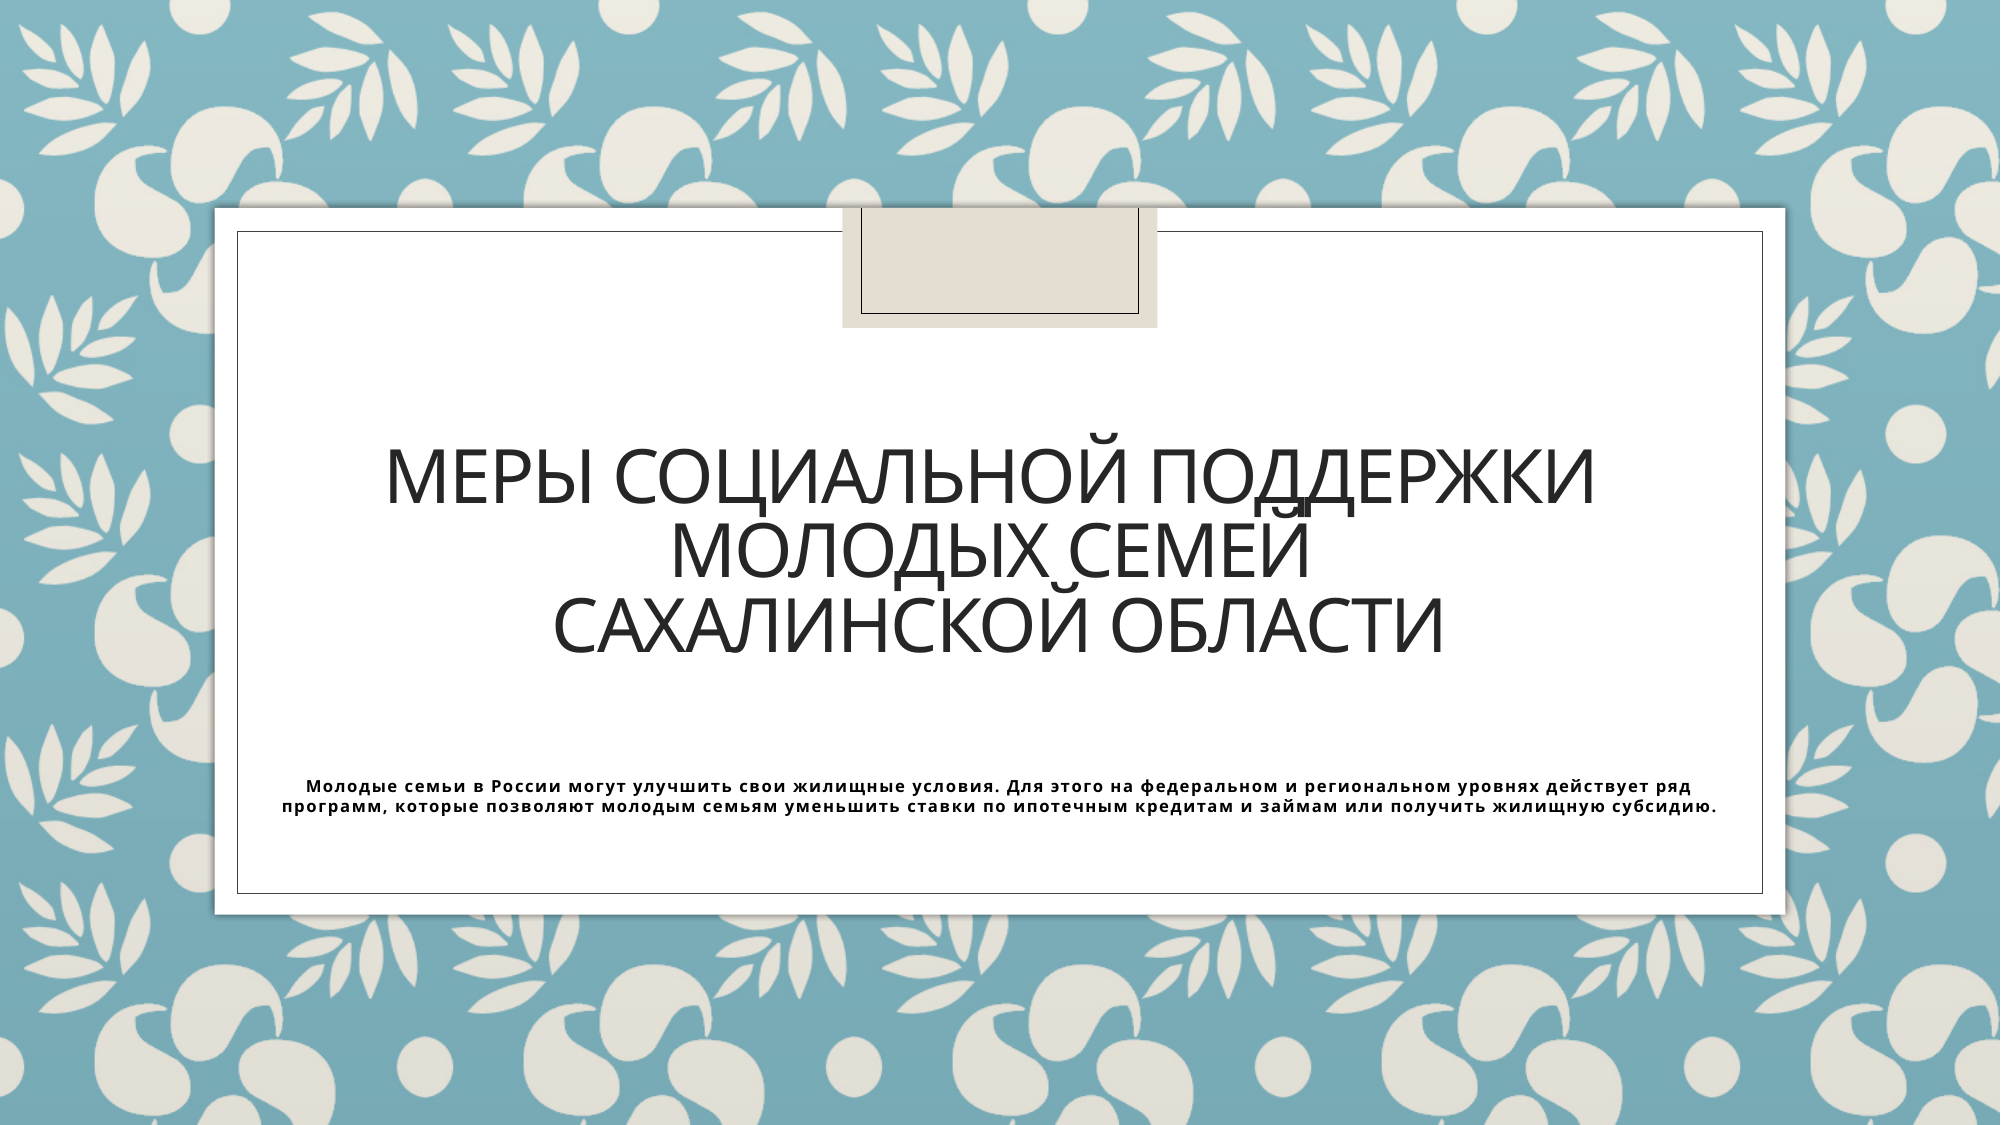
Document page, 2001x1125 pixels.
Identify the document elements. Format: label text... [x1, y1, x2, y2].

title Меры социальной поддержки молодых семей Сахалинской области [256, 343, 1744, 768]
subtitle Молодые семьи в России могут улучшить свои жилищные условия. Для этого на федеральном и региональном уровнях действует ряд программ, которые позволяют молодым семьям уменьшить ставки по ипотечным кредитам и займам или получить жилищную субсидию. [256, 768, 1745, 844]
